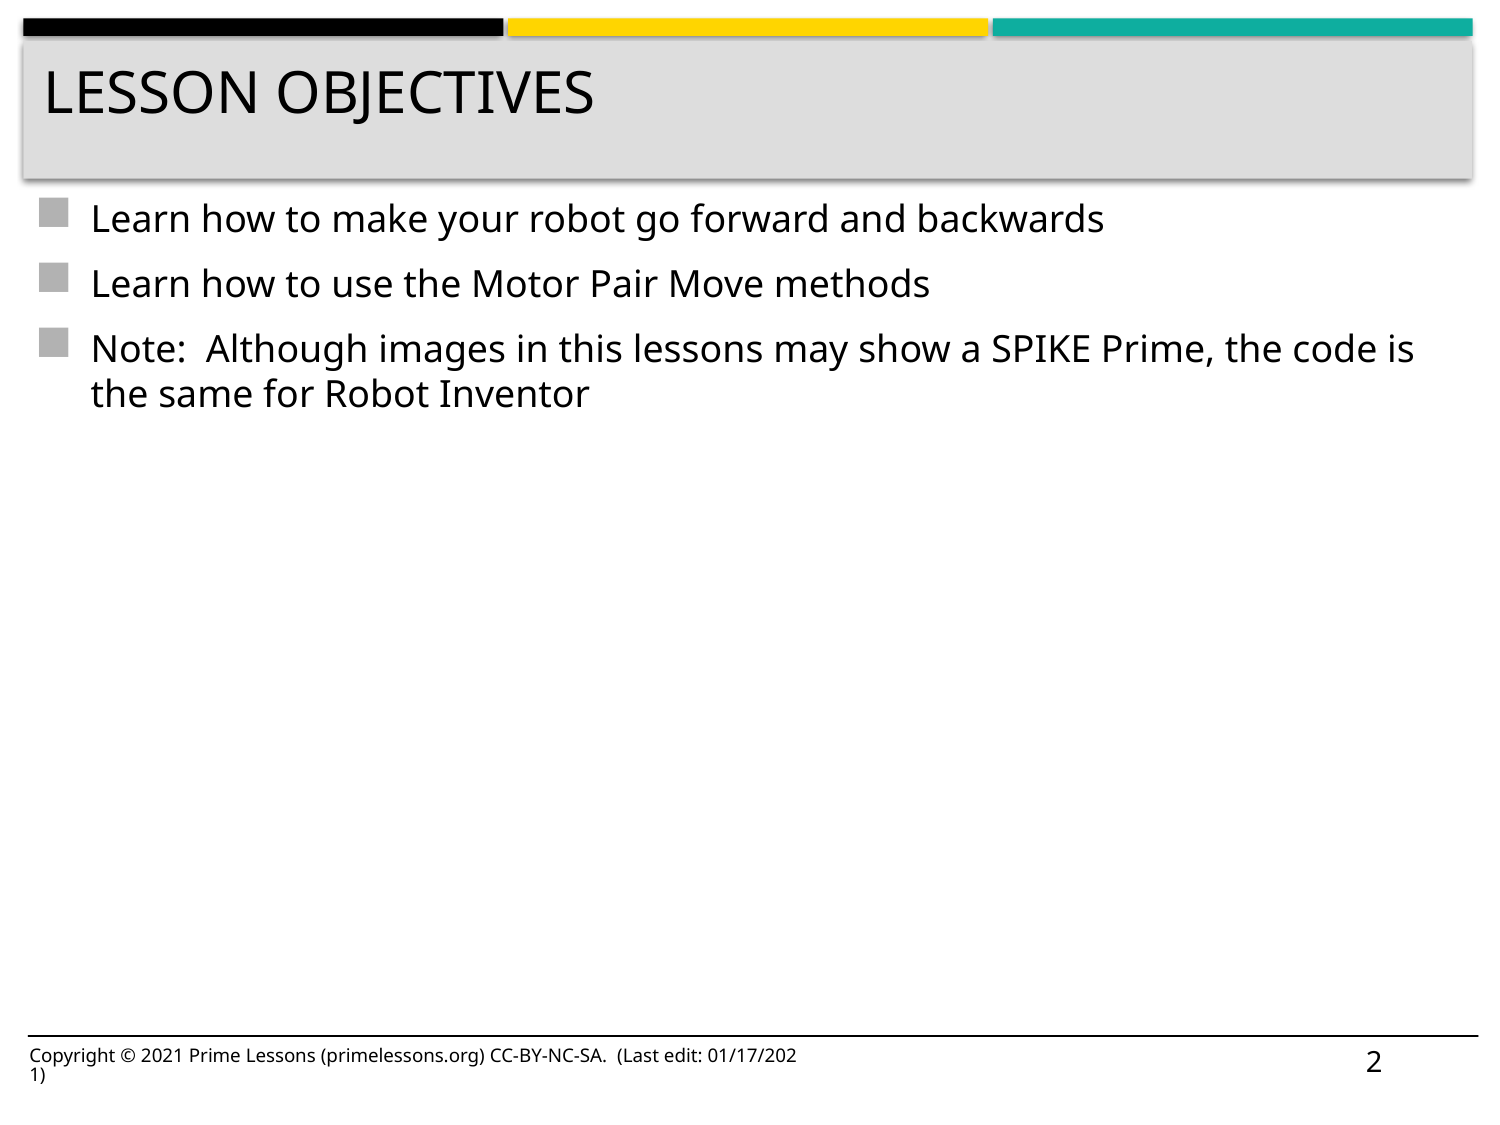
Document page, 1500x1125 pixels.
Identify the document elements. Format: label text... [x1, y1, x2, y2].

title Lesson Objectives [28, 48, 1464, 172]
list Learn how to make your robot go forward and backwards Learn how to use the Motor Pair Move methods Note: Although images in this lessons may show a SPIKE Prime, the code is the same for Robot Inventor [25, 187, 1475, 1021]
footer Copyright © 2021 Prime Lessons (primelessons.org) CC-BY-NC-SA. (Last edit: 01/17/2021) [14, 1036, 814, 1097]
slide_number 2 [1351, 1036, 1478, 1097]
